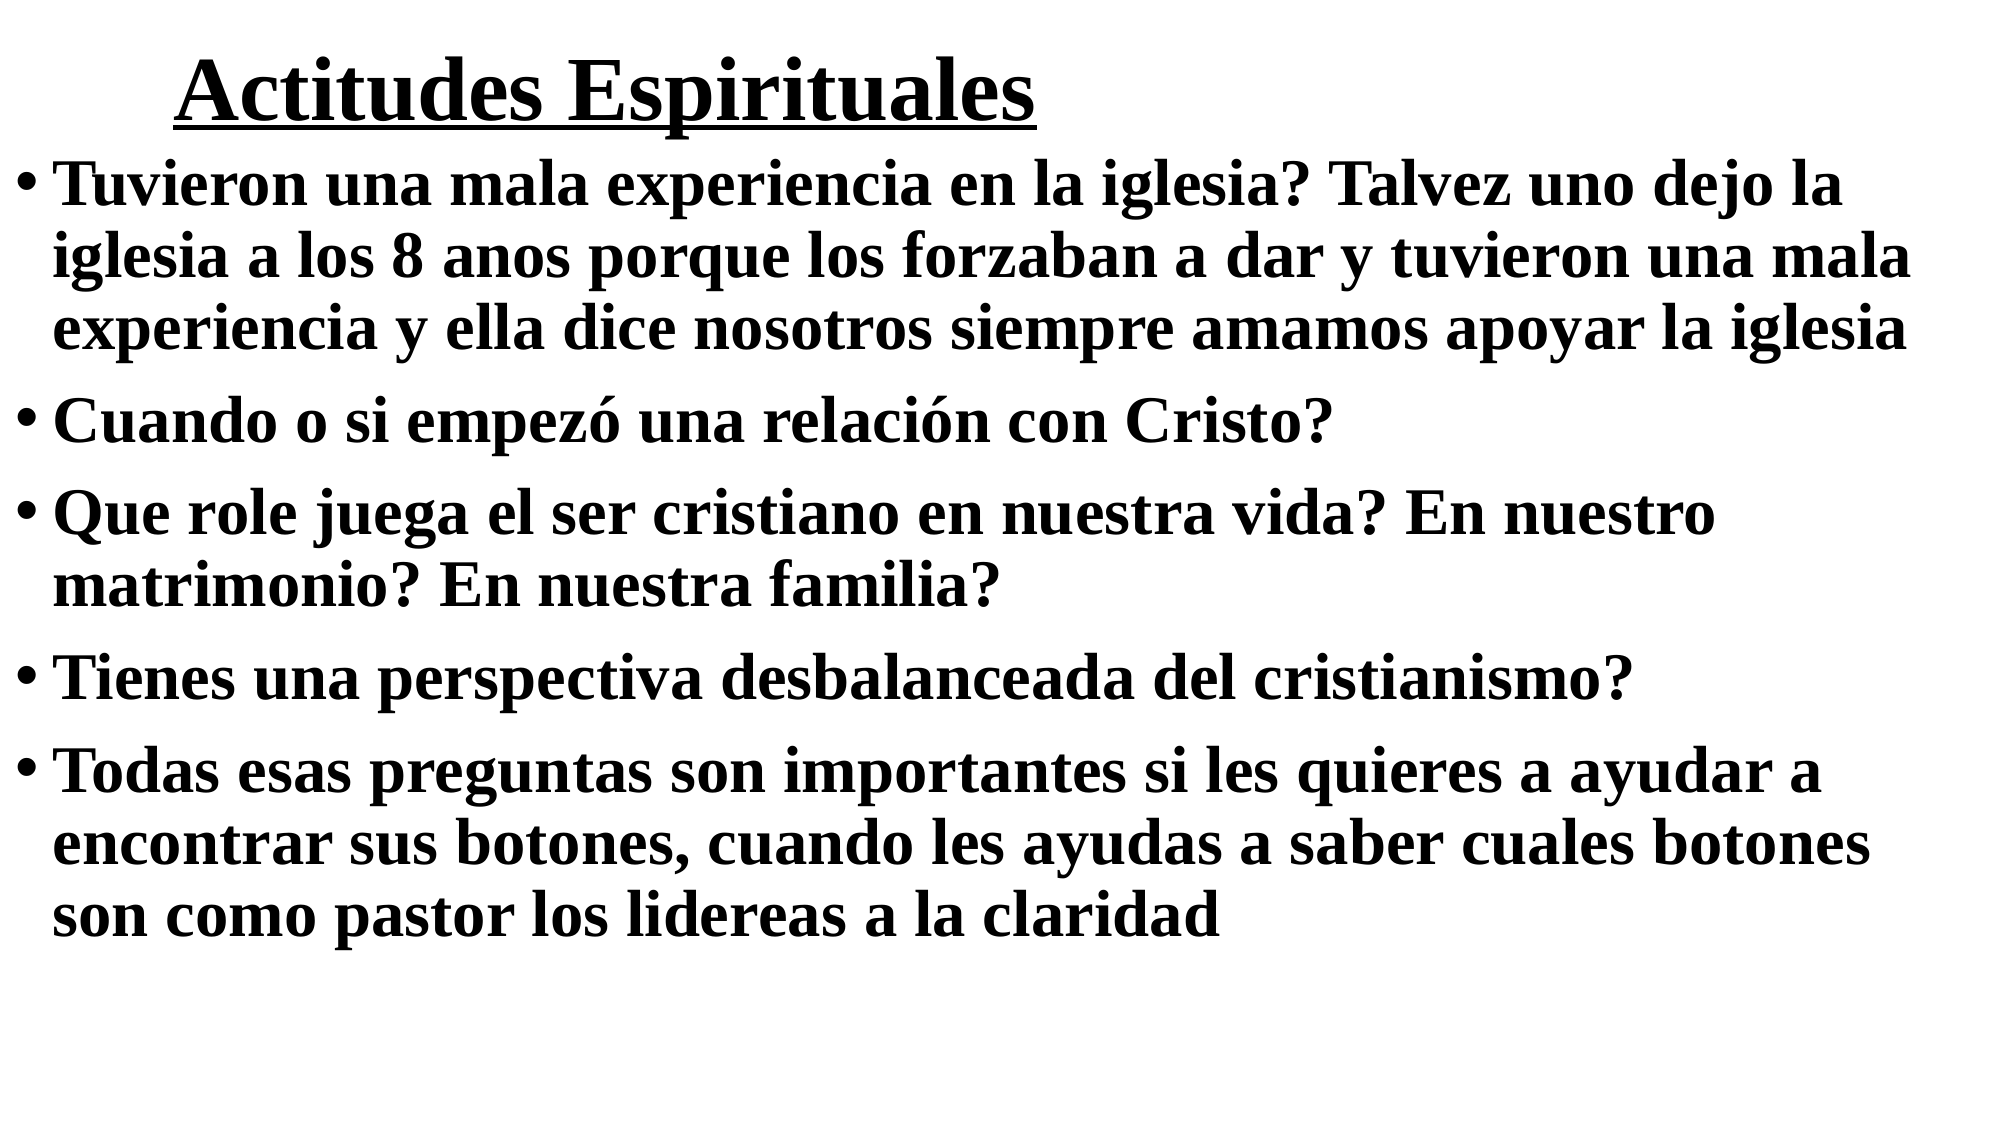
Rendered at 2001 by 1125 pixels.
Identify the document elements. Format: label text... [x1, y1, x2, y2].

list Tuvieron una mala experiencia en la iglesia? Talvez uno dejo la iglesia a los 8 anos porque los forzaban a dar y tuvieron una mala experiencia y ella dice nosotros siempre amamos apoyar la iglesia Cuando o si empezó una relación con Cristo? Que role juega el ser cristiano en nuestra vida? En nuestro matrimonio? En nuestra familia? Tienes una perspectiva desbalanceada del cristianismo? Todas esas preguntas son importantes si les quieres a ayudar a encontrar sus botones, cuando les ayudas a saber cuales botones son como pastor los lidereas a la claridad [0, 140, 2000, 1082]
title Actitudes Espirituales [0, 0, 1211, 140]
